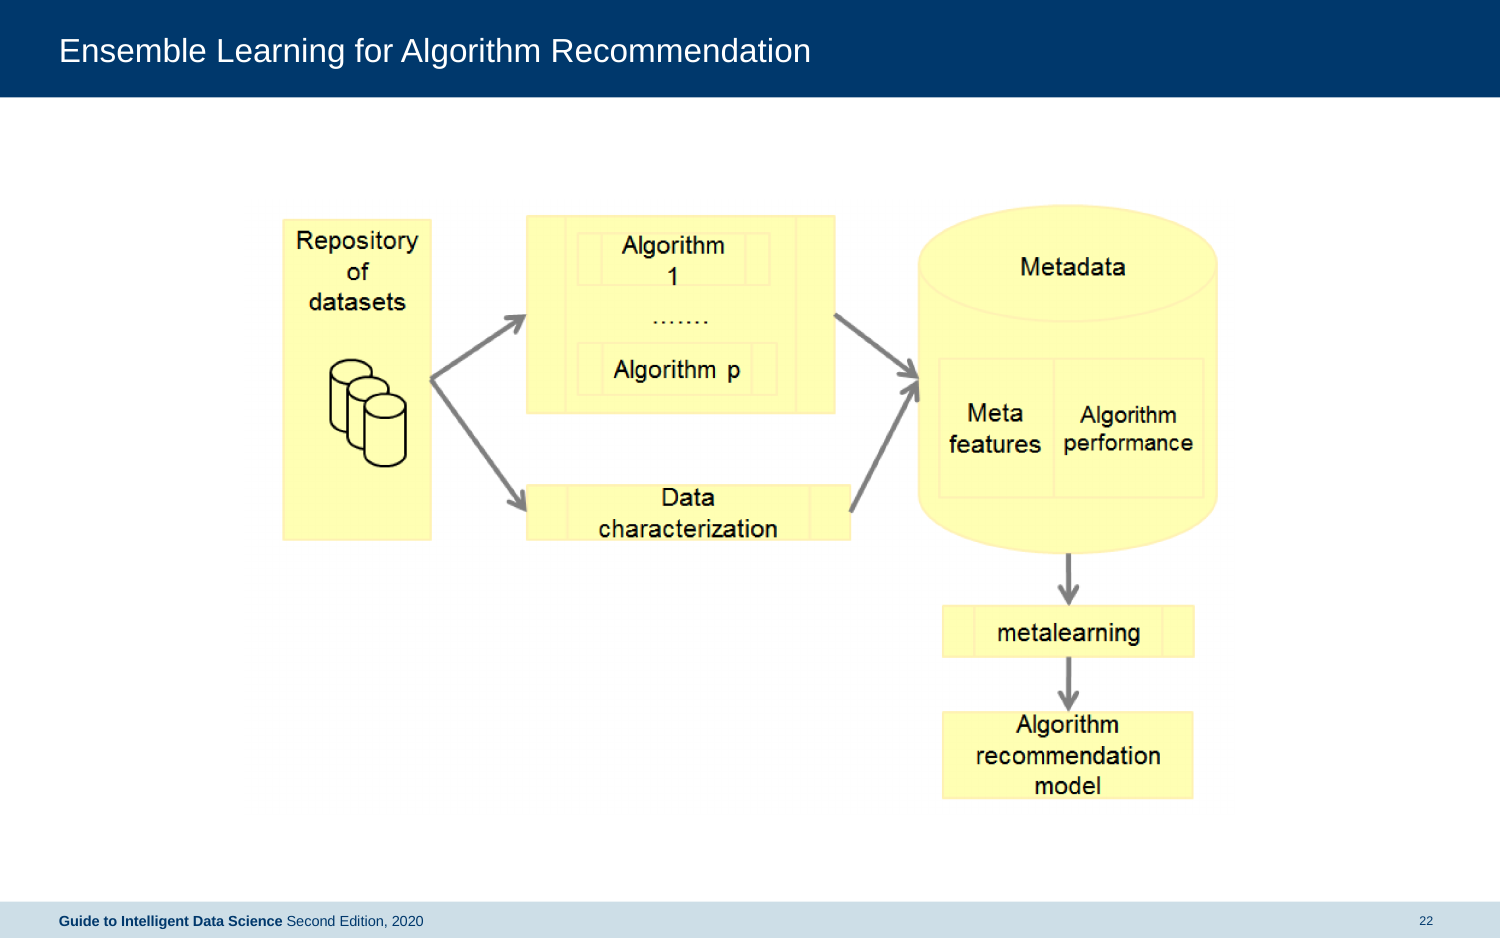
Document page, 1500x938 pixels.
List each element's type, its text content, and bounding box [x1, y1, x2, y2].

title Ensemble Learning for Algorithm Recommendation [58, 28, 1442, 70]
slide_number 22 [1411, 900, 1442, 938]
footer Guide to Intelligent Data Science Second Edition, 2020 [58, 900, 717, 938]
picture [244, 199, 1235, 815]
